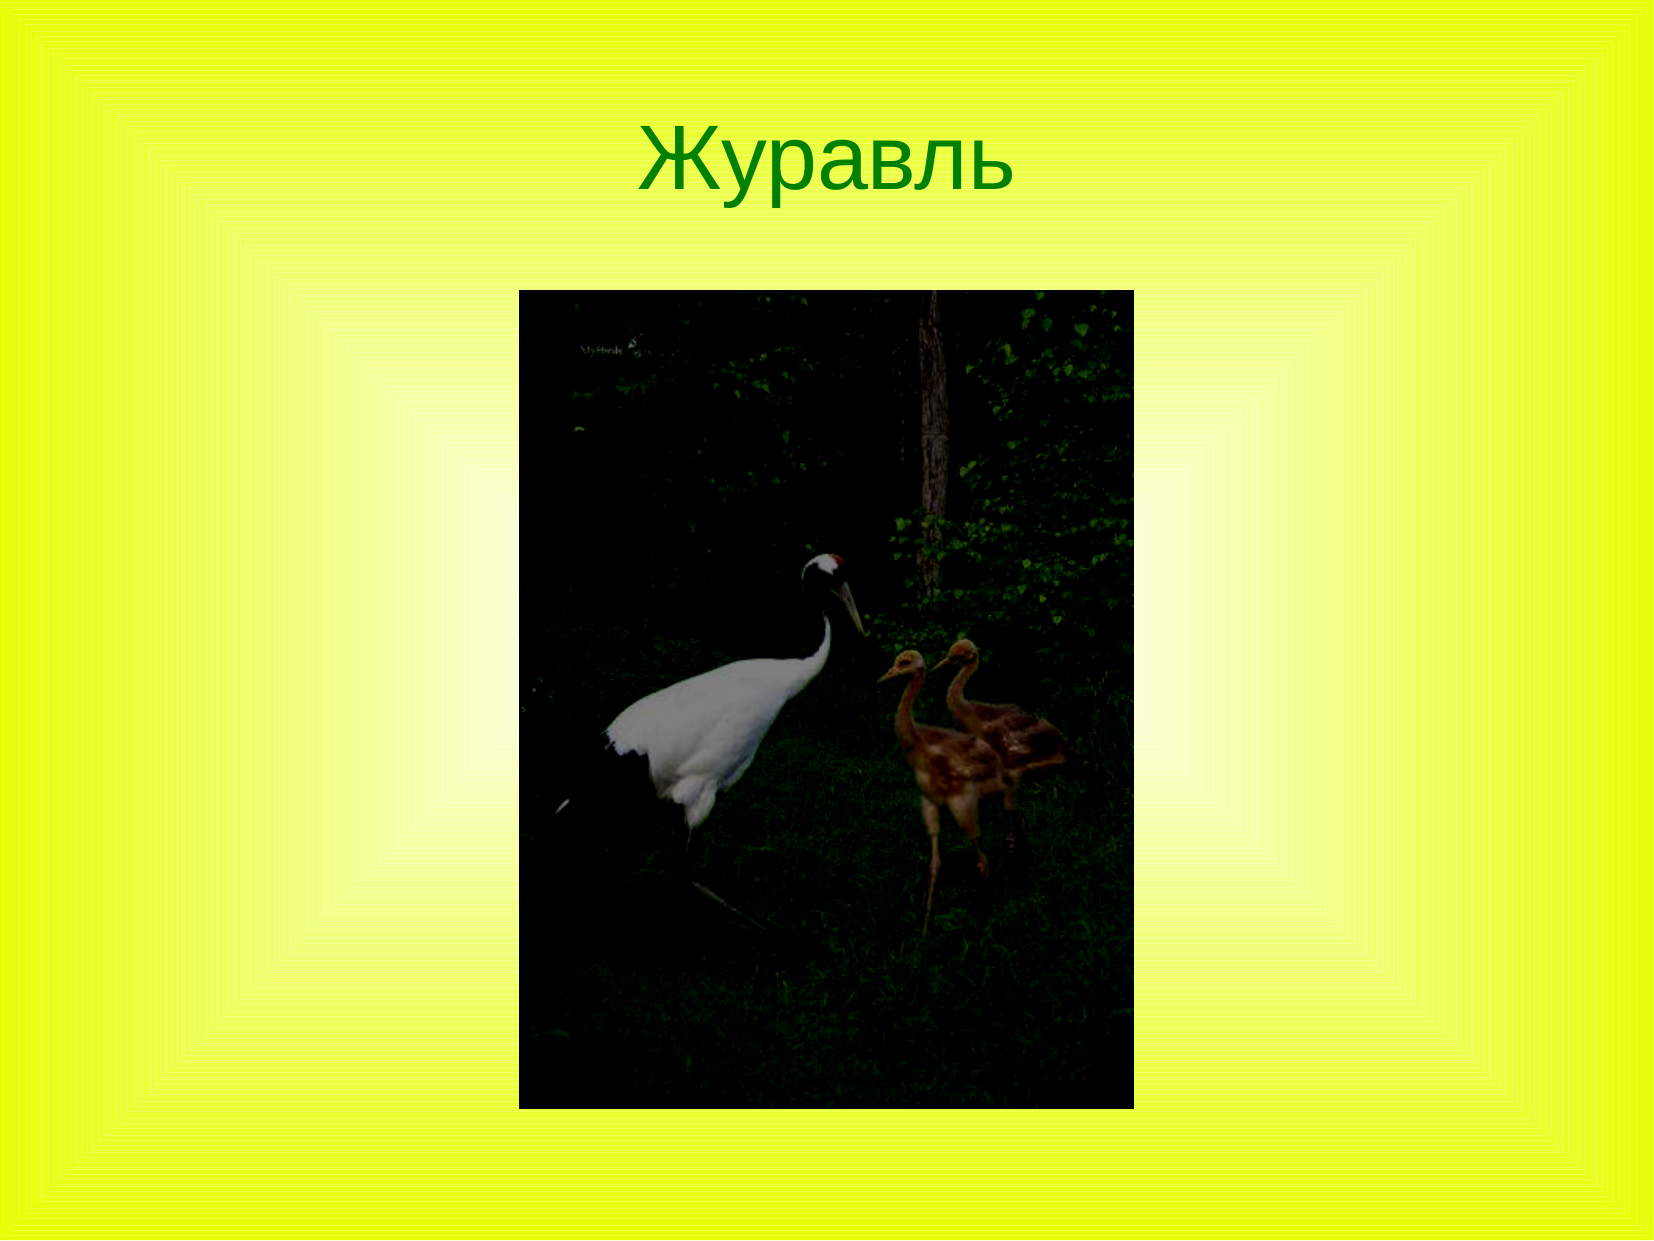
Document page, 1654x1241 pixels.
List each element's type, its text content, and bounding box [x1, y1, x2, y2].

title Журавль [82, 49, 1571, 257]
picture [519, 290, 1134, 1109]
